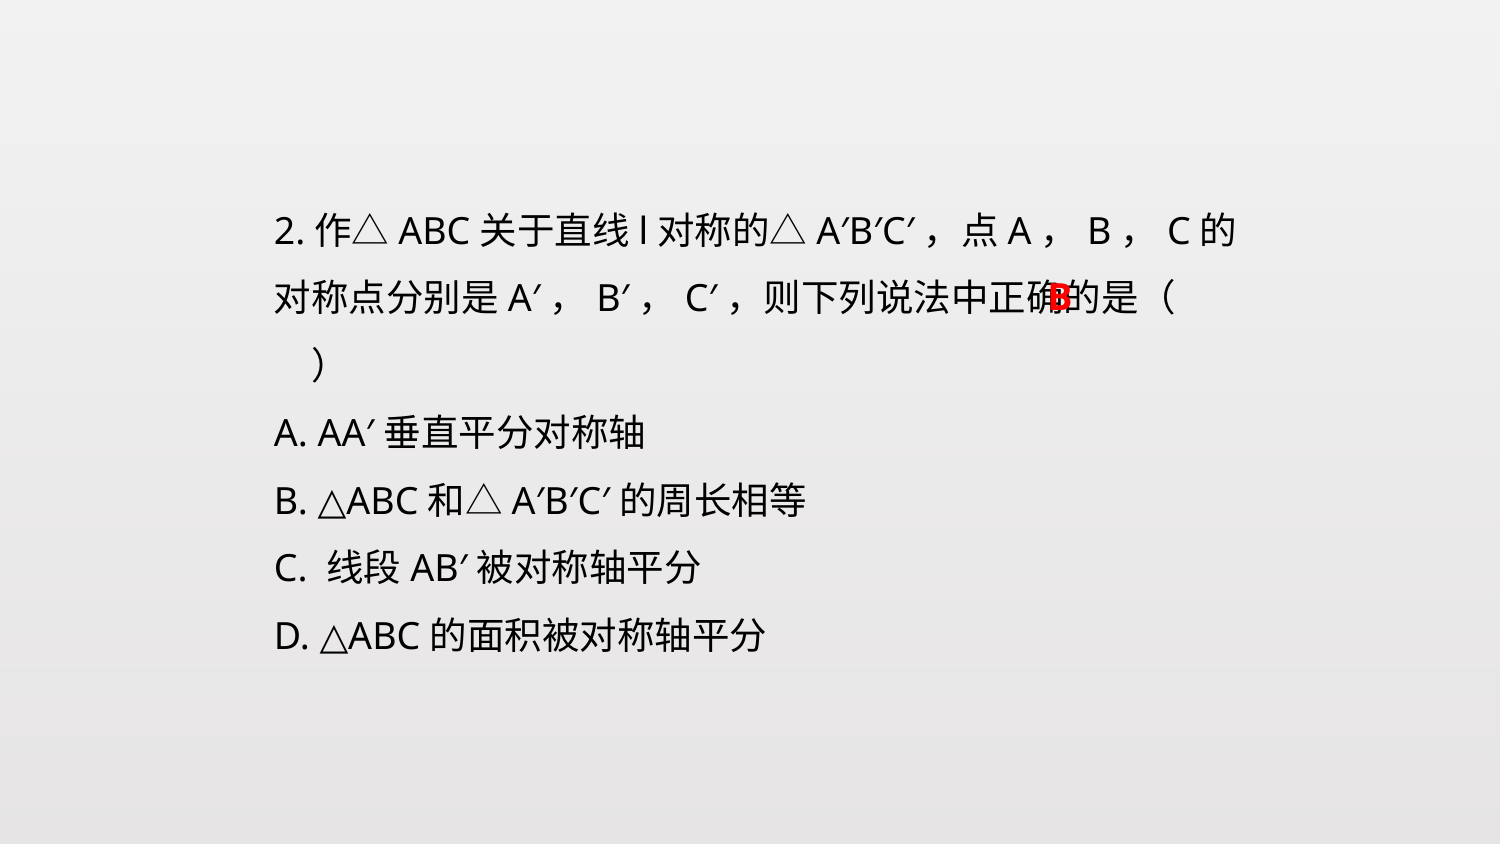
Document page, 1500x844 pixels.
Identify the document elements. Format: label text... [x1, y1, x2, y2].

text_box B [1036, 245, 1085, 324]
text_box 2.作△ABC关于直线l对称的△A′B′C′，点A，B，C的对称点分别是A′，B′，C′，则下列说法中正确的是（ ） A. AA′垂直平分对称轴 B. △ABC和△A′B′C′的周长相等 C. 线段AB′被对称轴平分 D. △ABC的面积被对称轴平分 [262, 178, 1255, 663]
